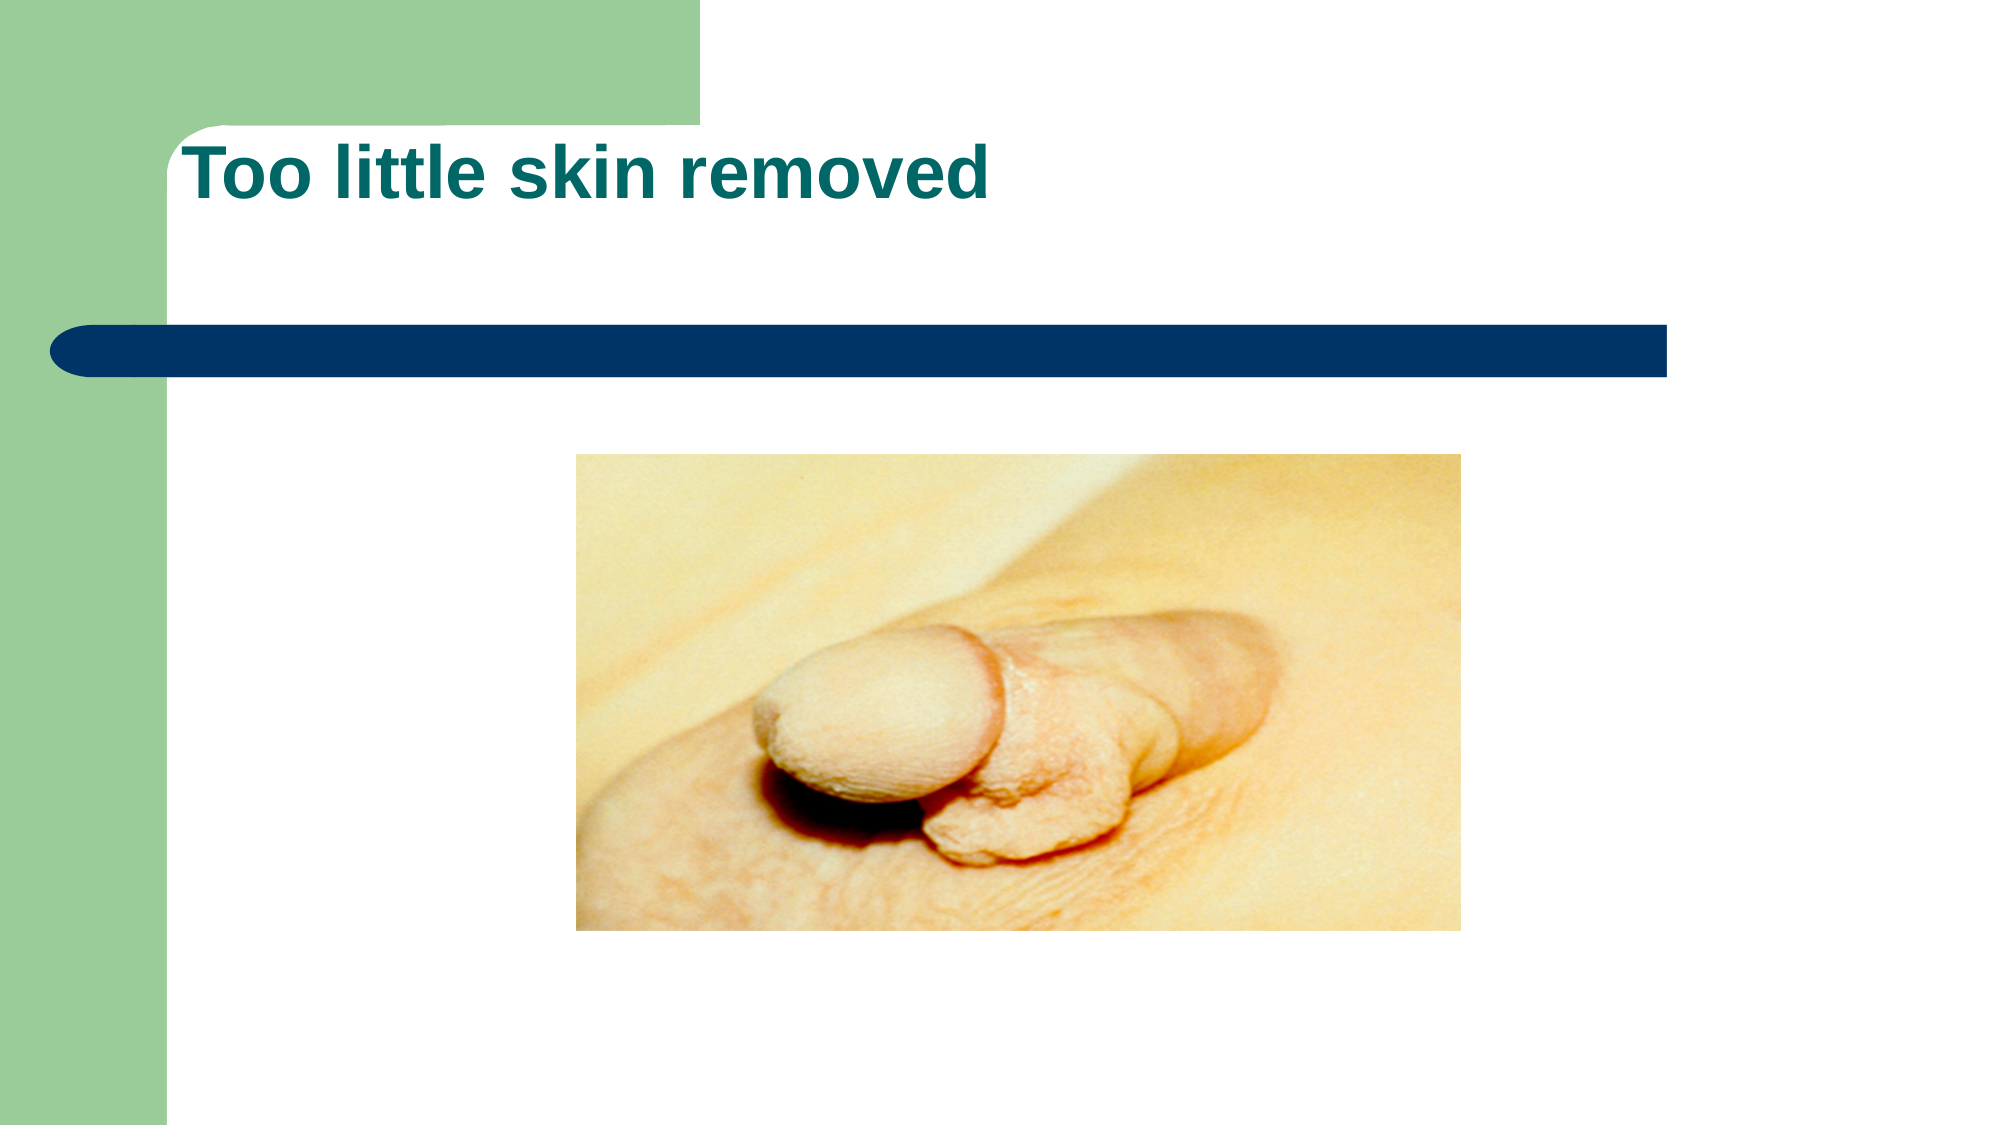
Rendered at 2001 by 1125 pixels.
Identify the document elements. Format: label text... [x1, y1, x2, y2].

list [576, 454, 1461, 931]
title Too little skin removed [166, 125, 1900, 313]
